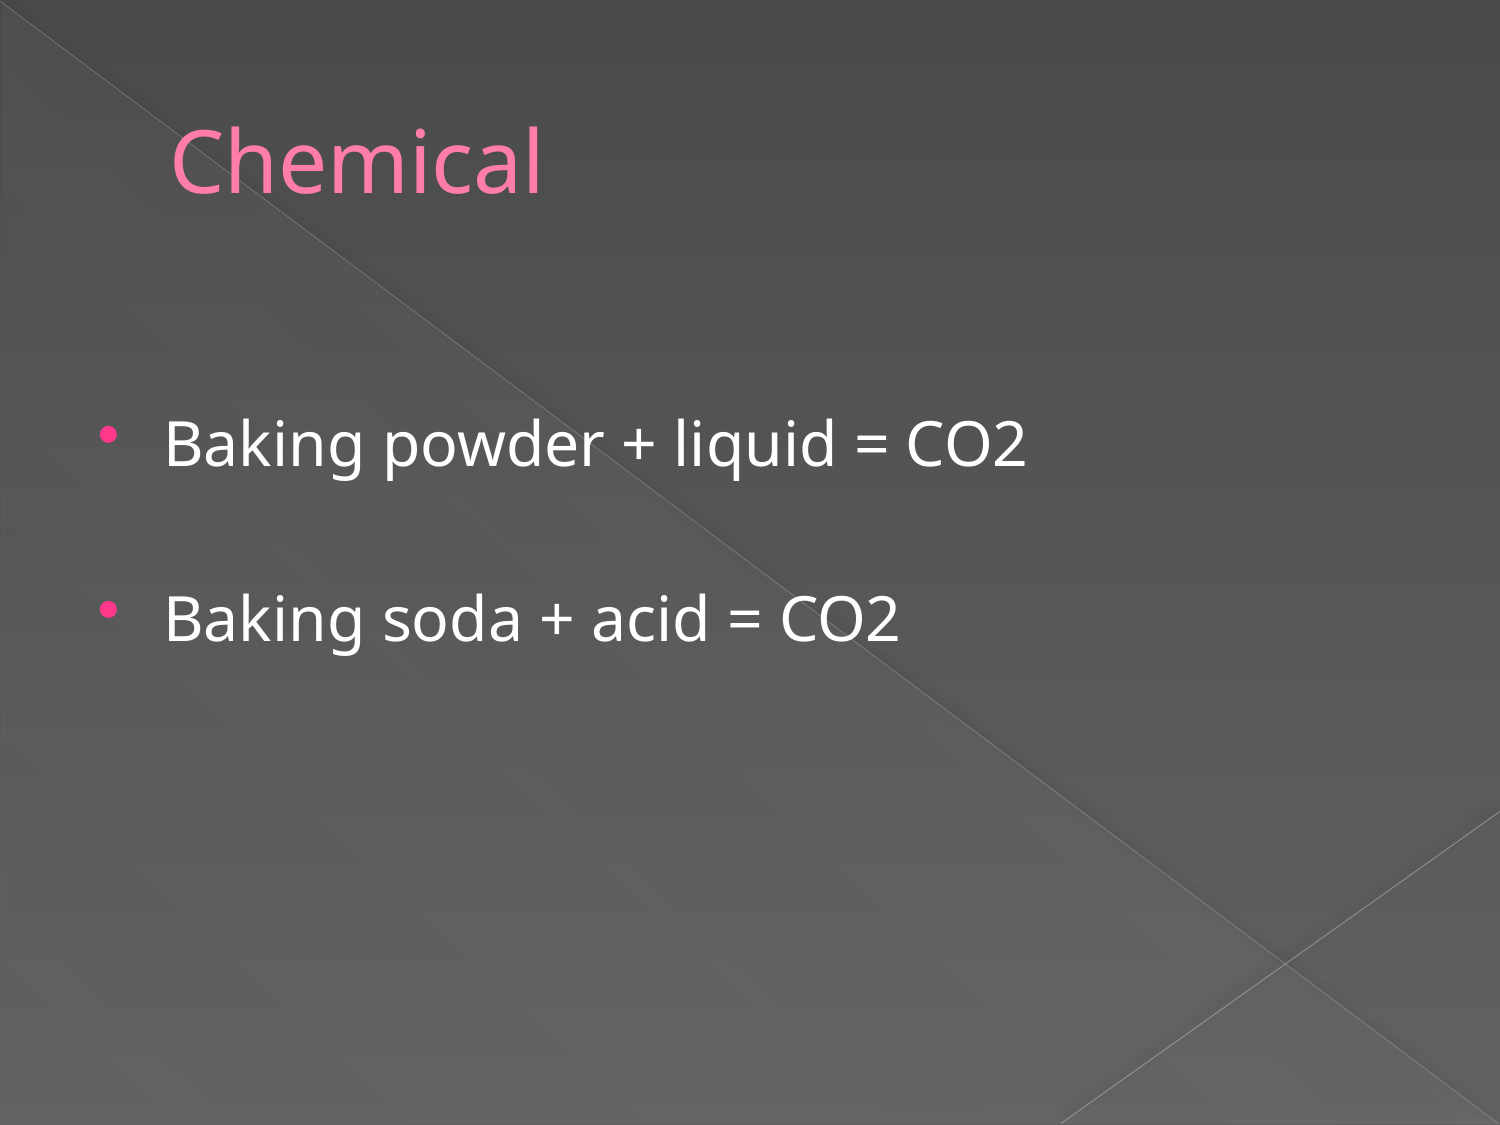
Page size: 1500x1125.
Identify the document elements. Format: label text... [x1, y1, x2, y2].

list Baking powder + liquid = CO2 Baking soda + acid = CO2 [75, 308, 1425, 1059]
title Chemical [75, 43, 1425, 274]
